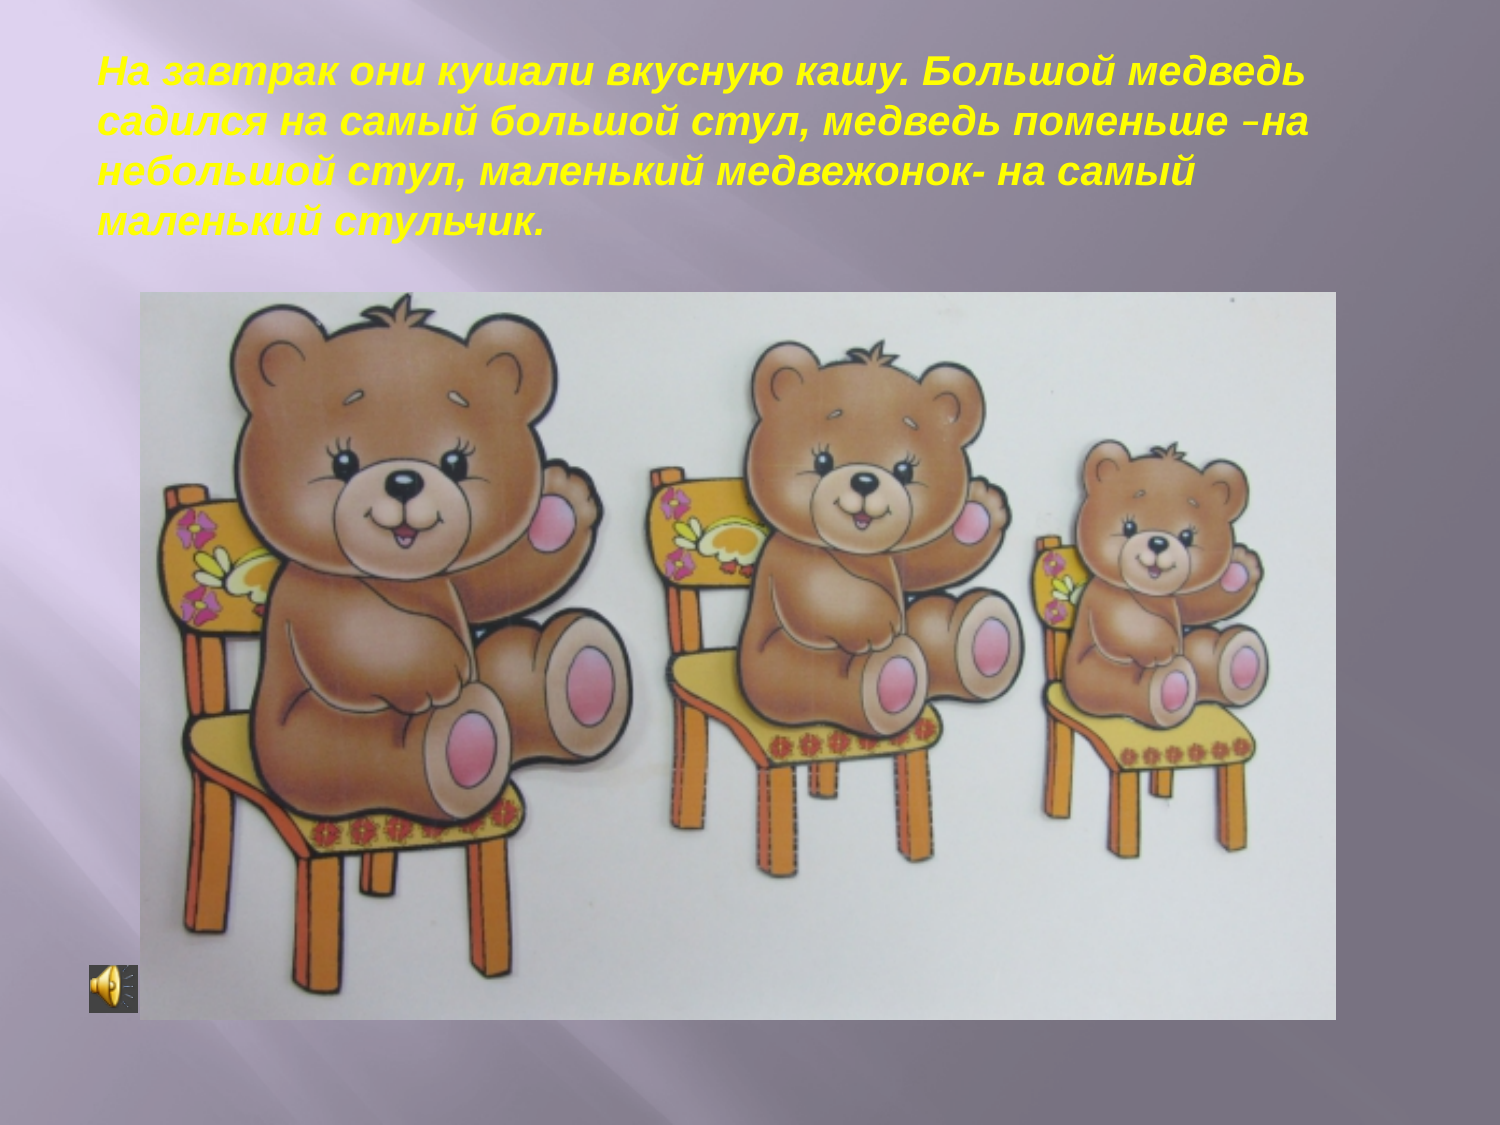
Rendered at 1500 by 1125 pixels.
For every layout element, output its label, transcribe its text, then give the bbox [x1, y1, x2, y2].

picture [88, 963, 139, 1015]
text_box На завтрак они кушали вкусную кашу. Большой медведь садился на самый большой стул, медведь поменьше –на небольшой стул, маленький медвежонок- на самый маленький стульчик. [82, 36, 1395, 252]
picture [140, 292, 1337, 1020]
